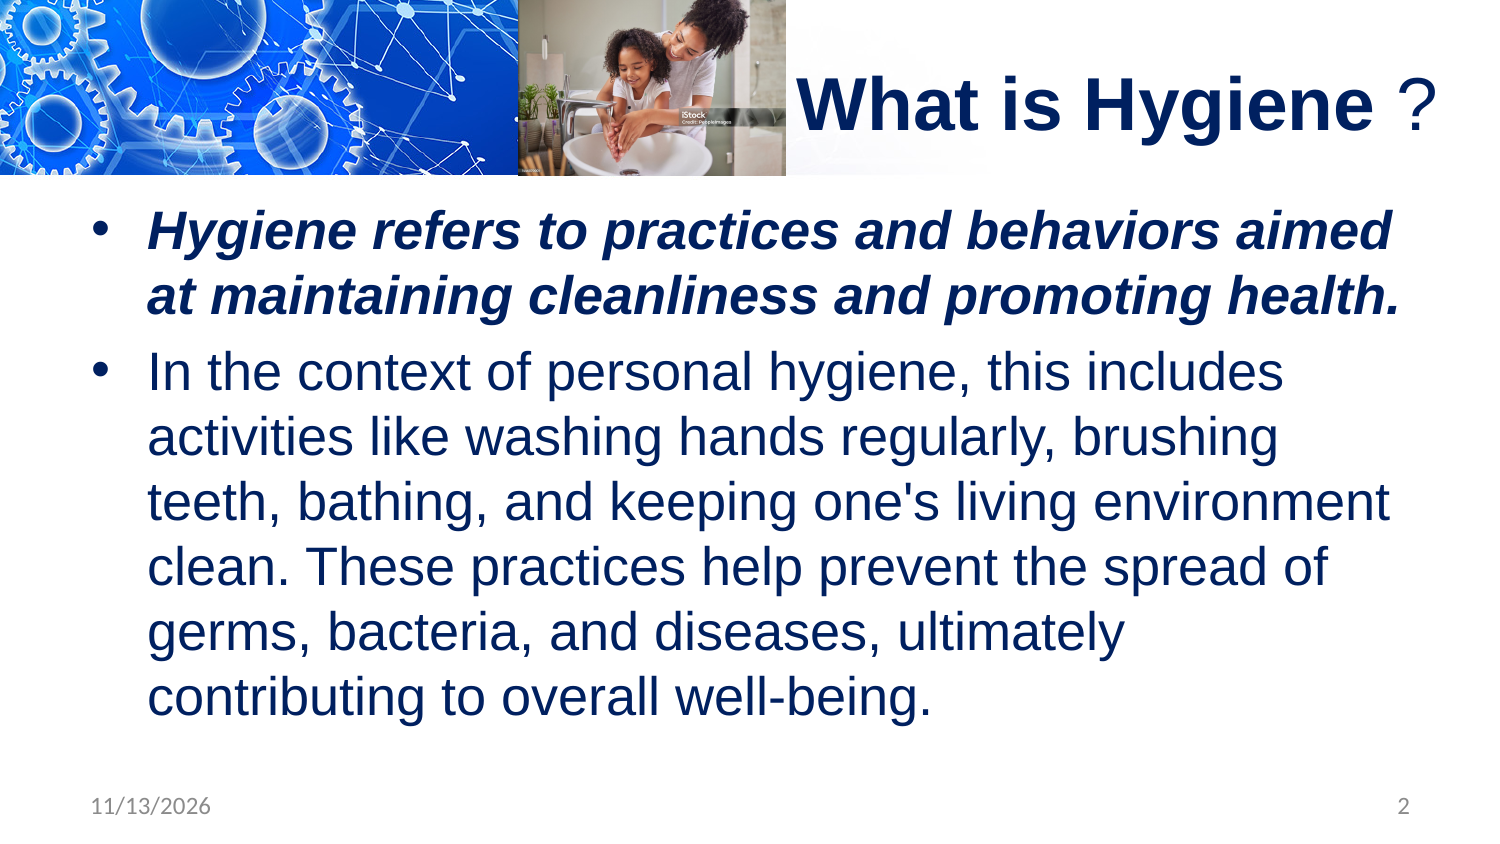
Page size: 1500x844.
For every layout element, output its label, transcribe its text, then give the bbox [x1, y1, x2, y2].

list Hygiene refers to practices and behaviors aimed at maintaining cleanliness and promoting health. In the context of personal hygiene, this includes activities like washing hands regularly, brushing teeth, bathing, and keeping one's living environment clean. These practices help prevent the spread of germs, bacteria, and diseases, ultimately contributing to overall well-being. [76, 188, 1429, 784]
slide_number 2 [1074, 782, 1425, 827]
title What is Hygiene ? [119, 37, 513, 164]
title What is Hygiene ? [790, 37, 1475, 164]
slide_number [75, 782, 425, 827]
picture [0, 0, 1500, 844]
